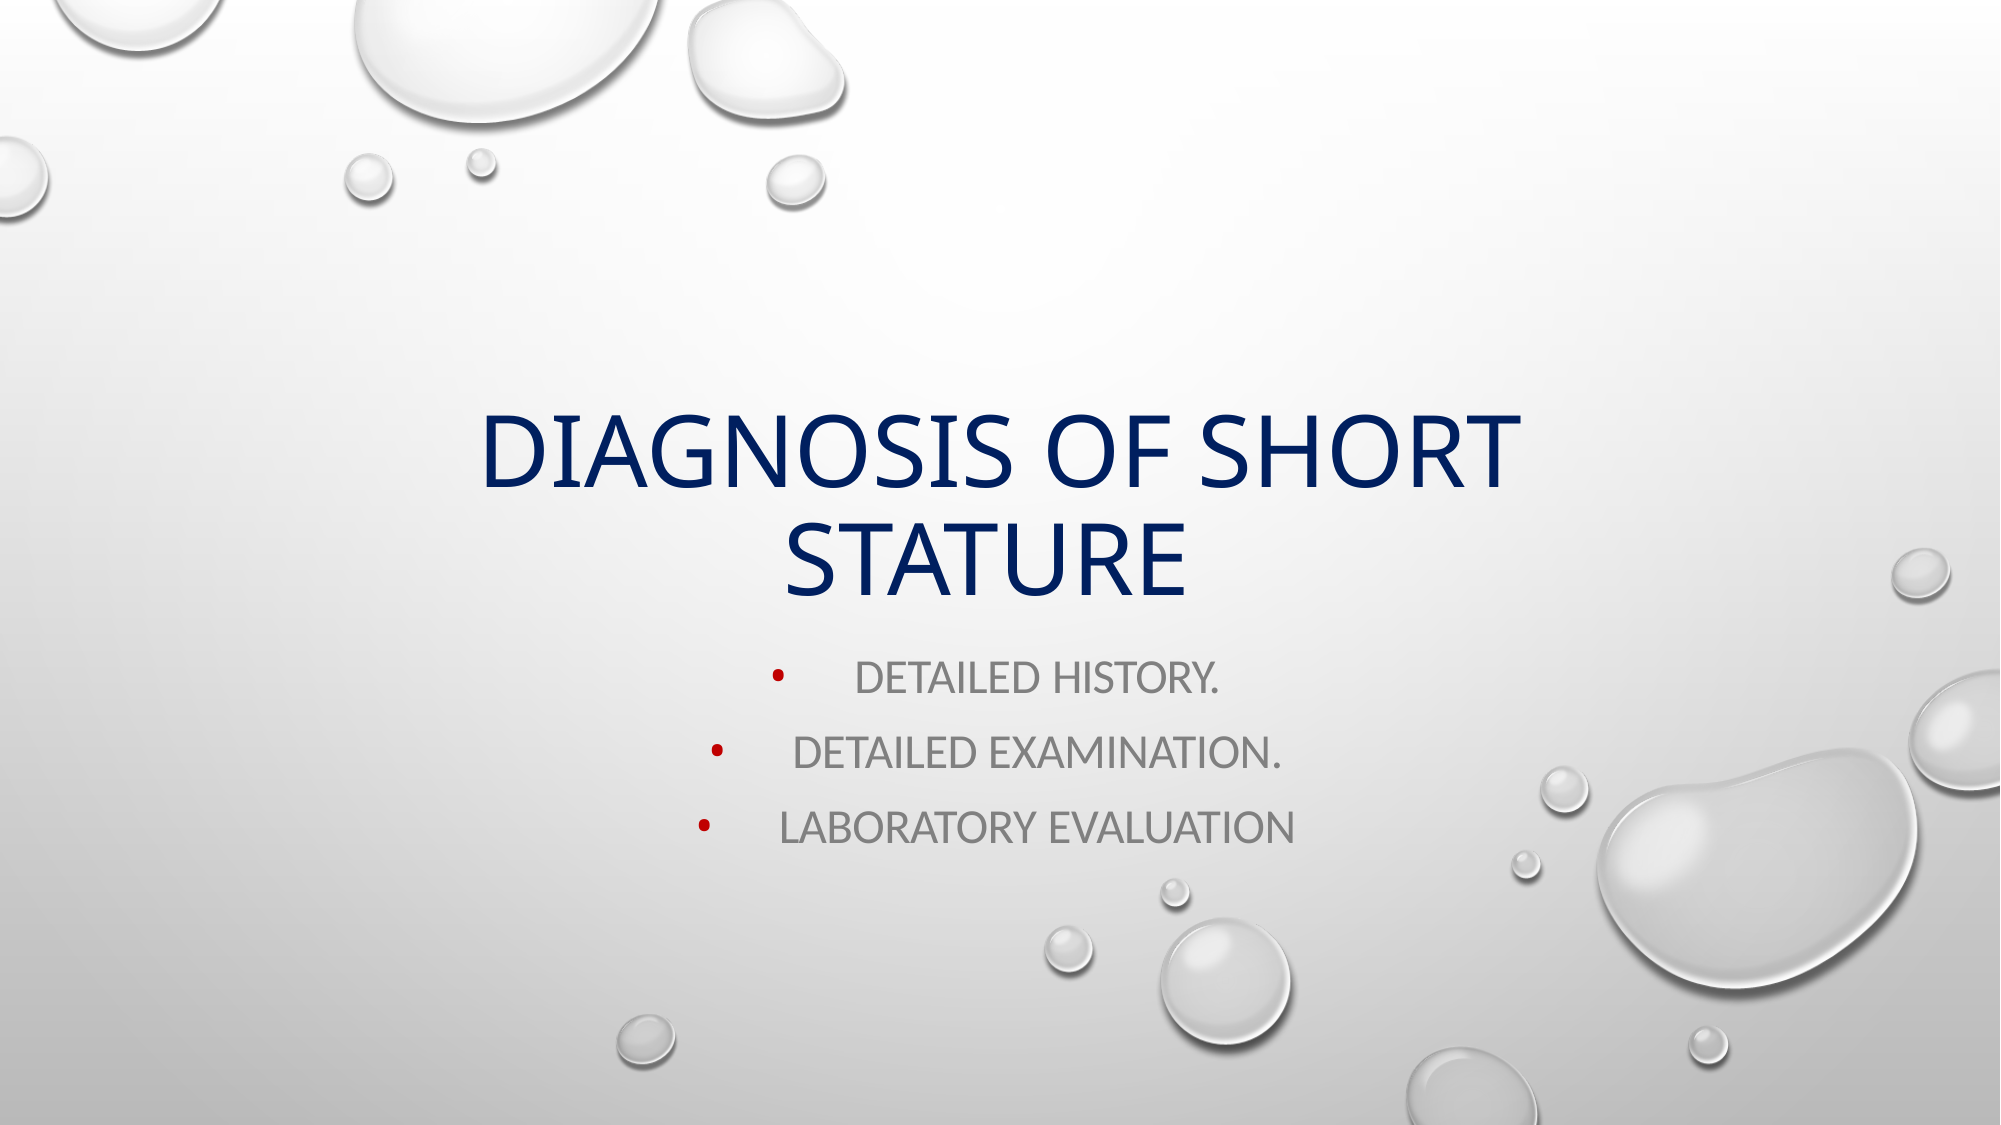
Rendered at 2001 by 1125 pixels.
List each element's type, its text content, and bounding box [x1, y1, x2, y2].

title Diagnosis of short stature [287, 213, 1713, 625]
subtitle Detailed history. Detailed examination. Laboratory evaluation [287, 637, 1713, 863]
picture [0, 0, 2000, 1125]
